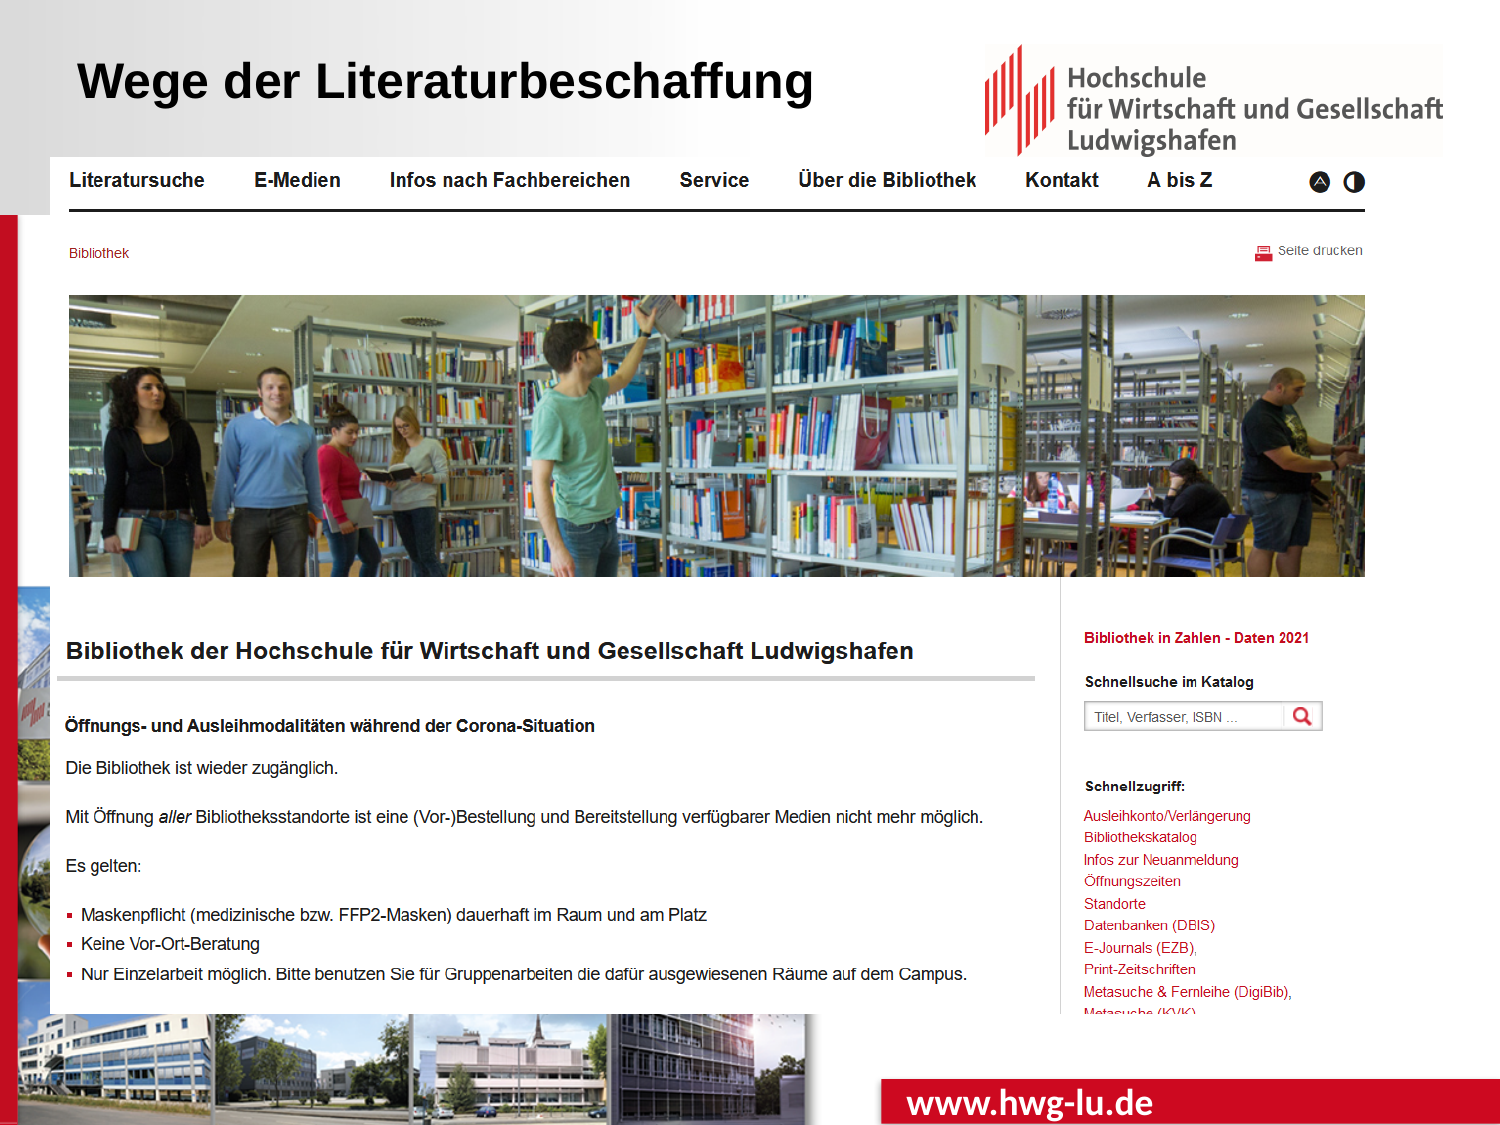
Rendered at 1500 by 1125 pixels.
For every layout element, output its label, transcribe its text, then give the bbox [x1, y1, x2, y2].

picture [0, 0, 1443, 1125]
text_box Wege der Literaturbeschaffung [61, 39, 1406, 118]
